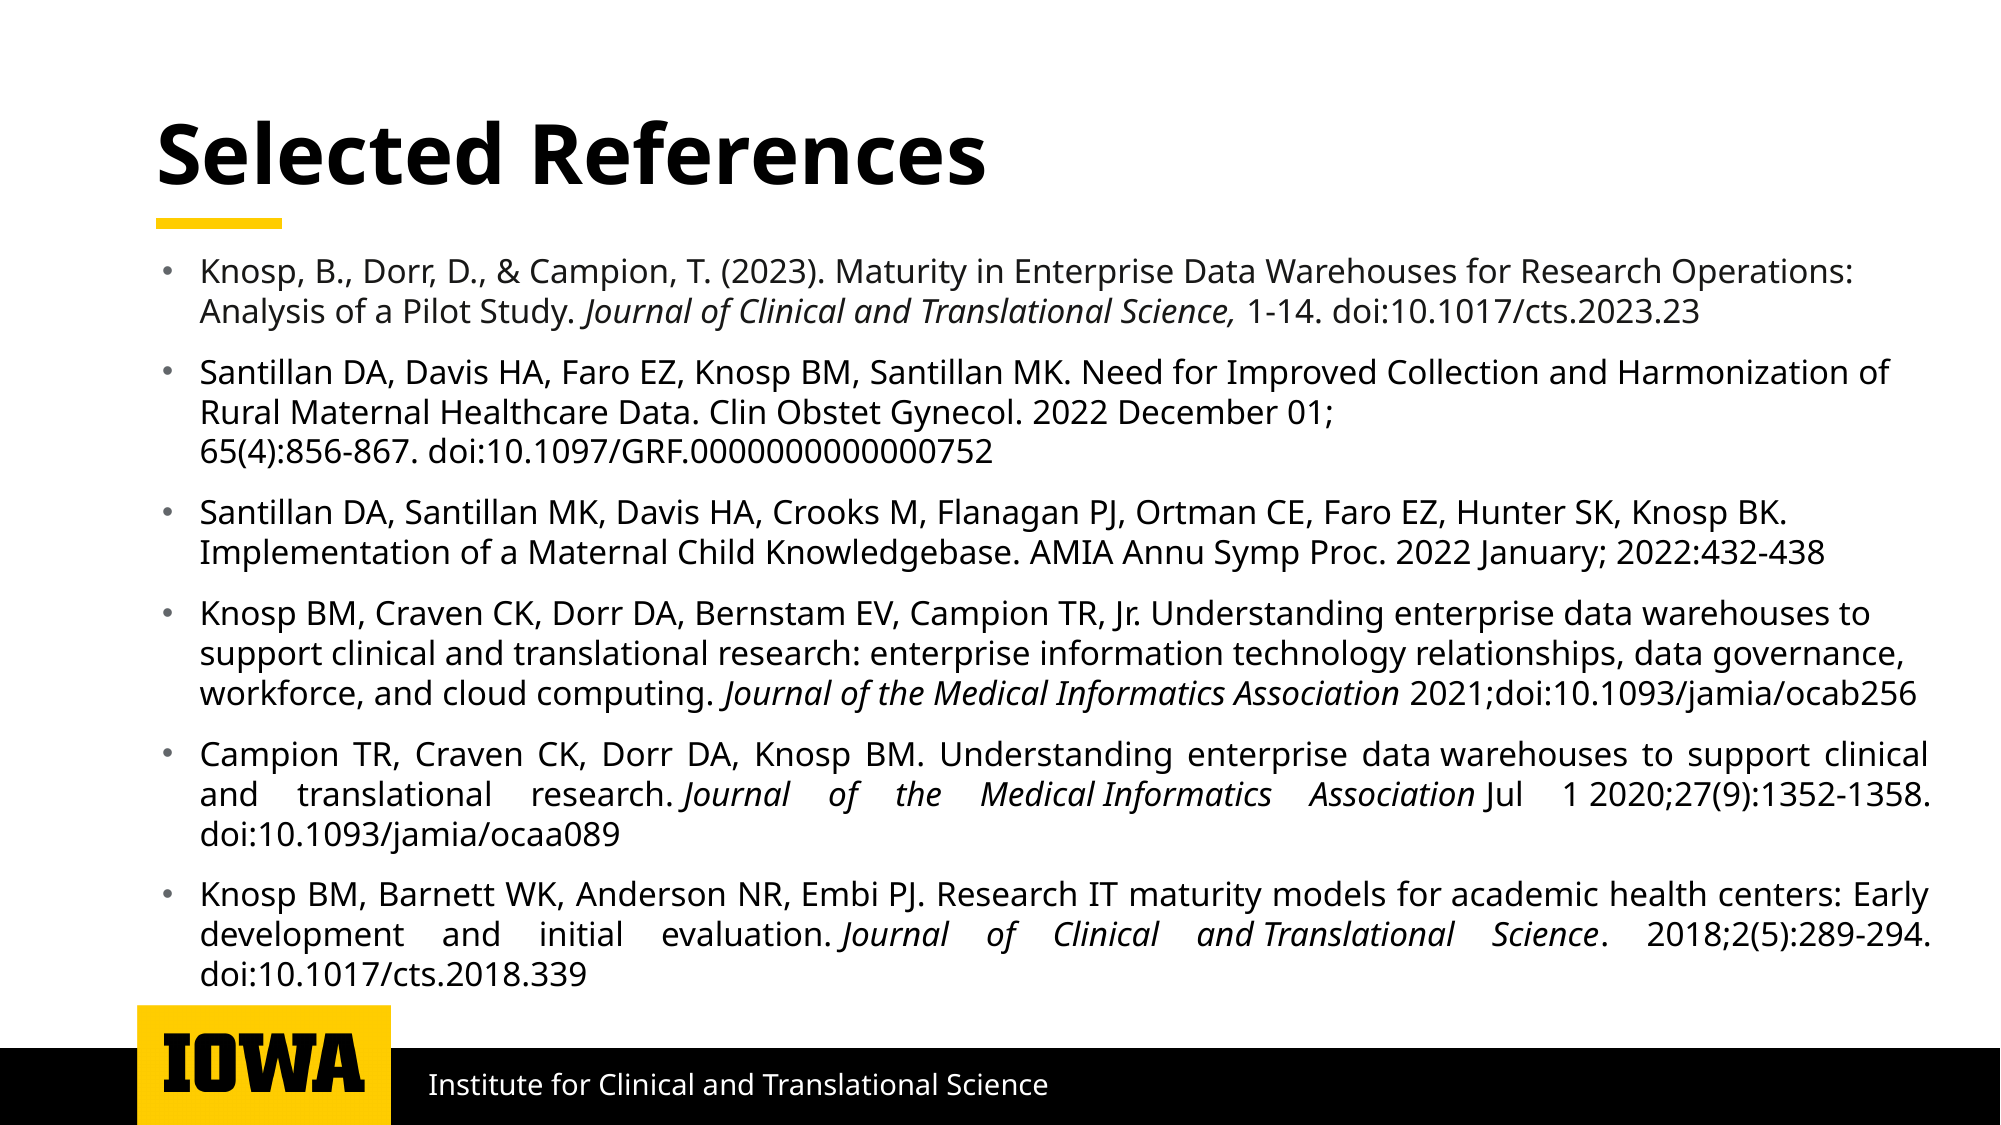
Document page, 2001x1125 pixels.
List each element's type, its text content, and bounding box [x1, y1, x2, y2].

picture [137, 1005, 391, 1125]
title Selected References [156, 86, 1844, 229]
list Knosp, B., Dorr, D., & Campion, T. (2023). Maturity in Enterprise Data Warehouses for Research Operations: Analysis of a Pilot Study. Journal of Clinical and Translational Science, 1-14. doi:10.1017/cts.2023.23​ Santillan DA, Davis HA, Faro EZ, Knosp BM, Santillan MK. Need for Improved Collection and Harmonization of Rural Maternal Healthcare Data. Clin Obstet Gynecol. 2022 December 01; 65(4):856-867. doi:10.1097/GRF.0000000000000752 Santillan DA, Santillan MK, Davis HA, Crooks M, Flanagan PJ, Ortman CE, Faro EZ, Hunter SK, Knosp BK. Implementation of a Maternal Child Knowledgebase. AMIA Annu Symp Proc. 2022 January; 2022:432-438 Knosp BM, Craven CK, Dorr DA, Bernstam EV, Campion TR, Jr. Understanding enterprise data warehouses to support clinical and translational research: enterprise information technology relationships, data governance, workforce, and cloud computing. Journal of the Medical Informatics Association 2021;doi:10.1093/jamia/ocab256​ Campion TR, Craven CK, Dorr DA, Knosp BM. Understanding enterprise data warehouses to support clinical and translational research. Journal of the Medical Informatics Association Jul 1 2020;27(9):1352-1358. doi:10.1093/jamia/ocaa089​ Knosp BM, Barnett WK, Anderson NR, Embi PJ. Research IT maturity models for academic health centers: Early development and initial evaluation. Journal of Clinical and Translational Science. 2018;2(5):289-294. doi:10.1017/cts.2018.339 [162, 250, 1933, 1039]
footer Institute for Clinical and Translational Science [413, 1056, 1838, 1117]
